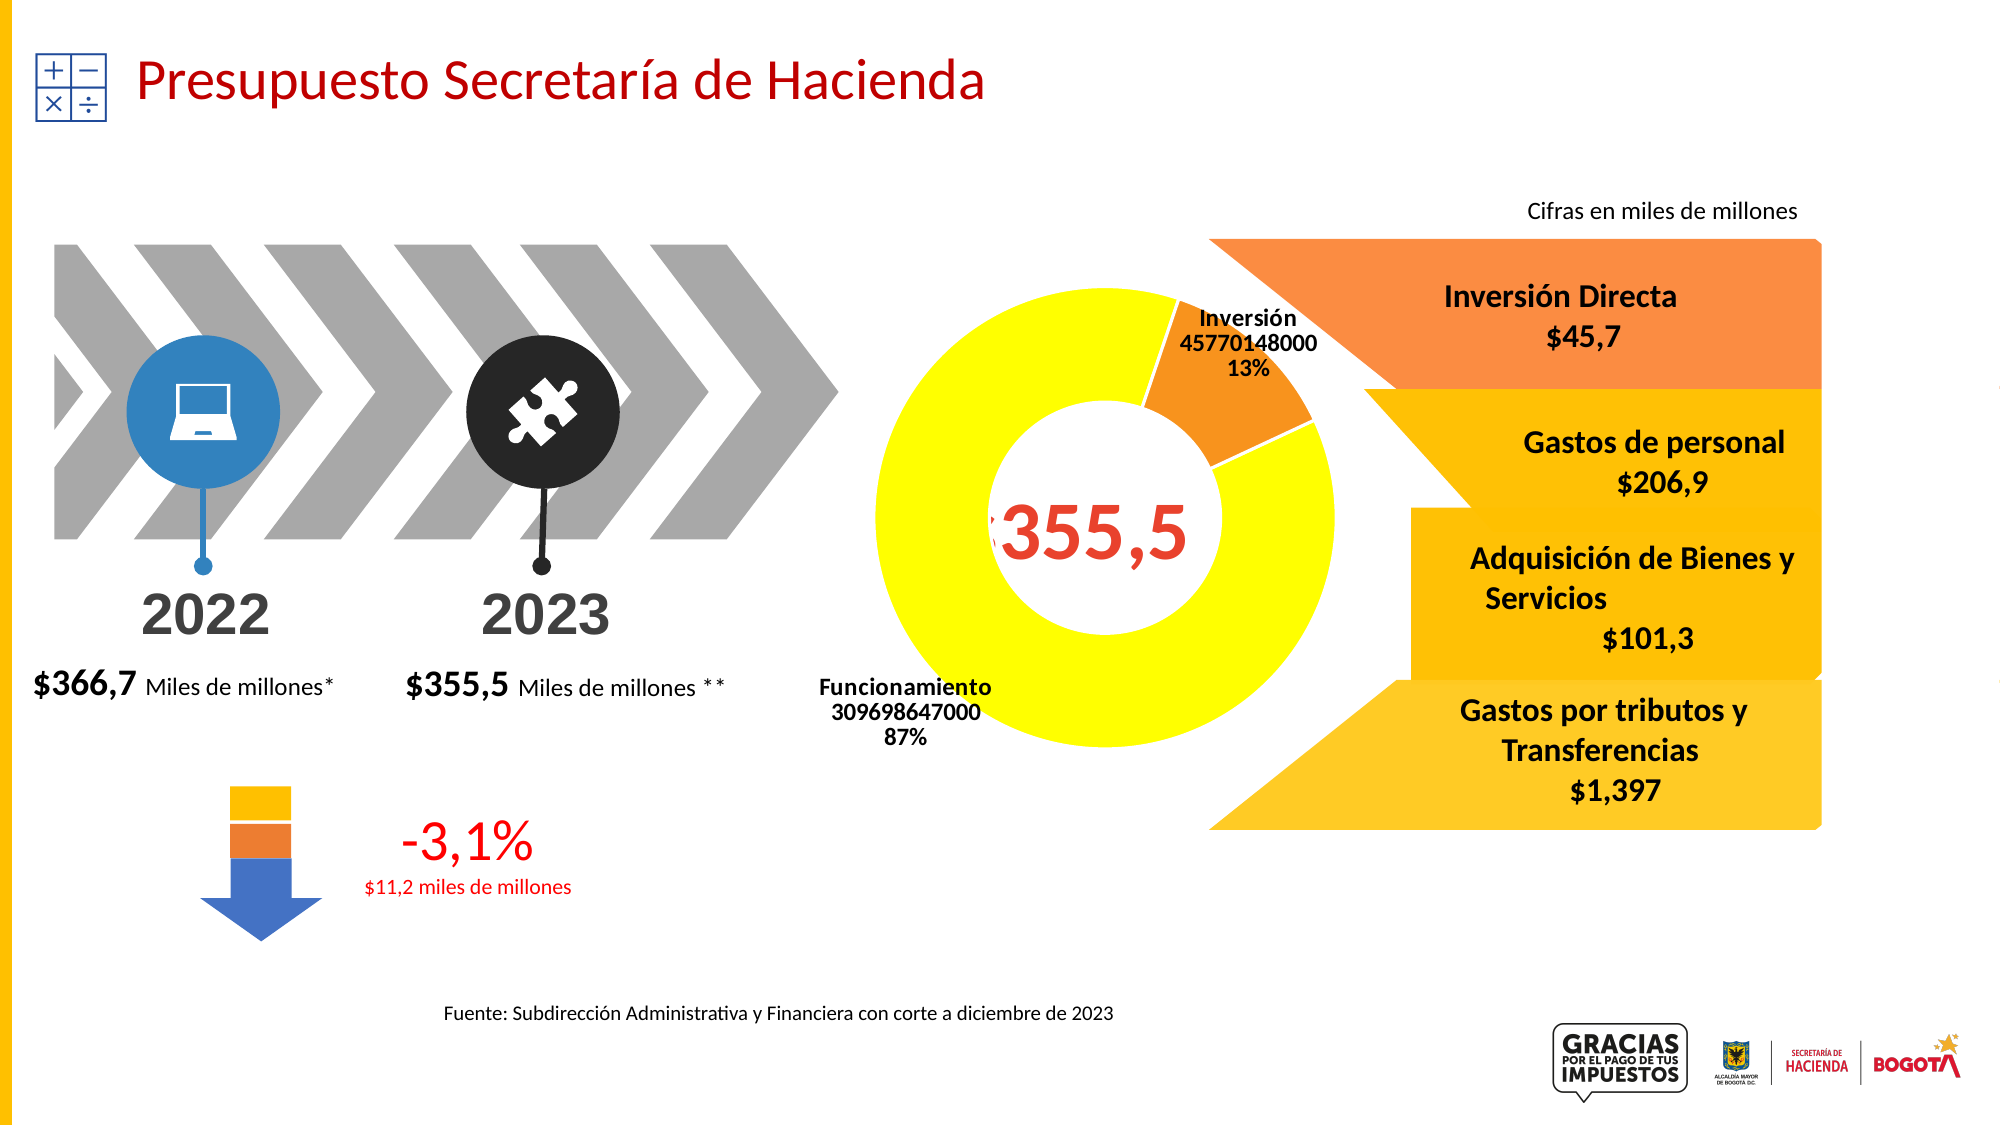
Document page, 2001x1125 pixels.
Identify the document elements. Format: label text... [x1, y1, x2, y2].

text_box 2022 [88, 568, 324, 650]
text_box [54, 244, 624, 540]
picture [23, 40, 121, 137]
text_box -3,1% $11,2 miles de millones [344, 795, 428, 906]
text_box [428, 187, 2000, 1032]
text_box $366,7 Miles de millones* [13, 650, 355, 711]
text_box $355,5 Miles de millones ** [380, 651, 428, 712]
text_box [541, 488, 545, 567]
chart [624, 206, 1582, 788]
picture [1552, 1032, 1961, 1103]
text_box Presupuesto Secretaría de Hacienda [121, 6, 1529, 155]
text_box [200, 786, 323, 942]
